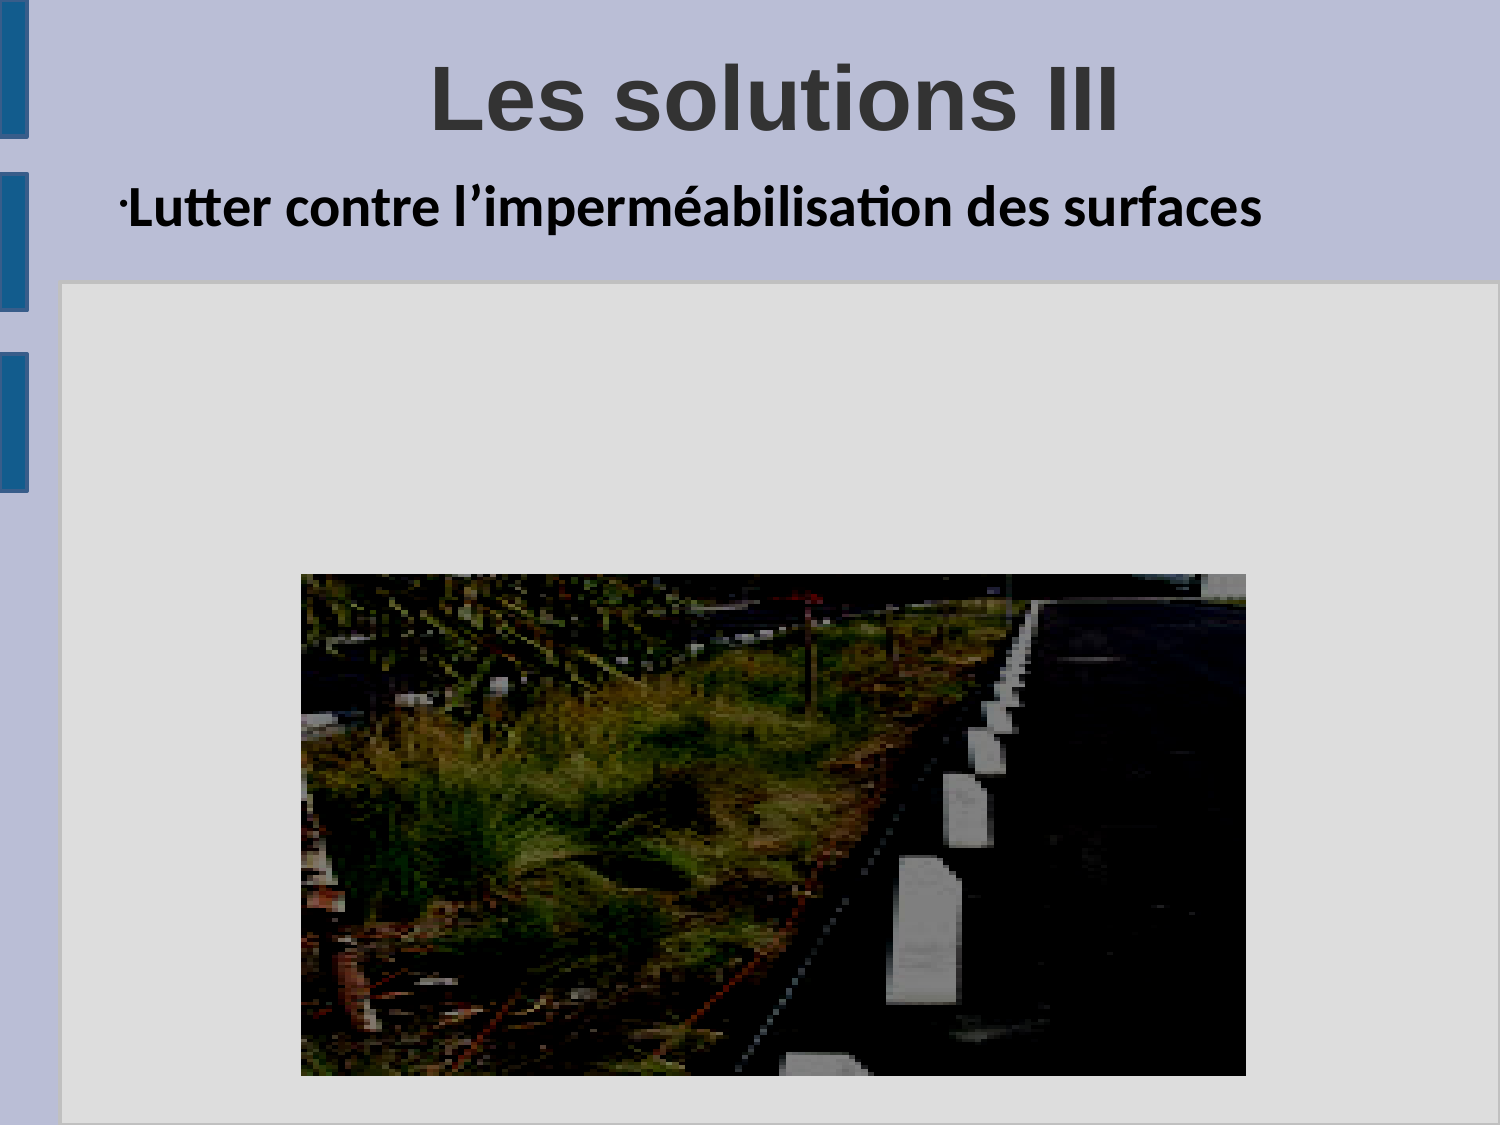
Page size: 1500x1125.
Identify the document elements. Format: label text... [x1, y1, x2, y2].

text_box Lutter contre l’imperméabilisation des surfaces [29, 160, 1500, 561]
title Les solutions III [135, 30, 1417, 157]
picture [301, 574, 1246, 1076]
